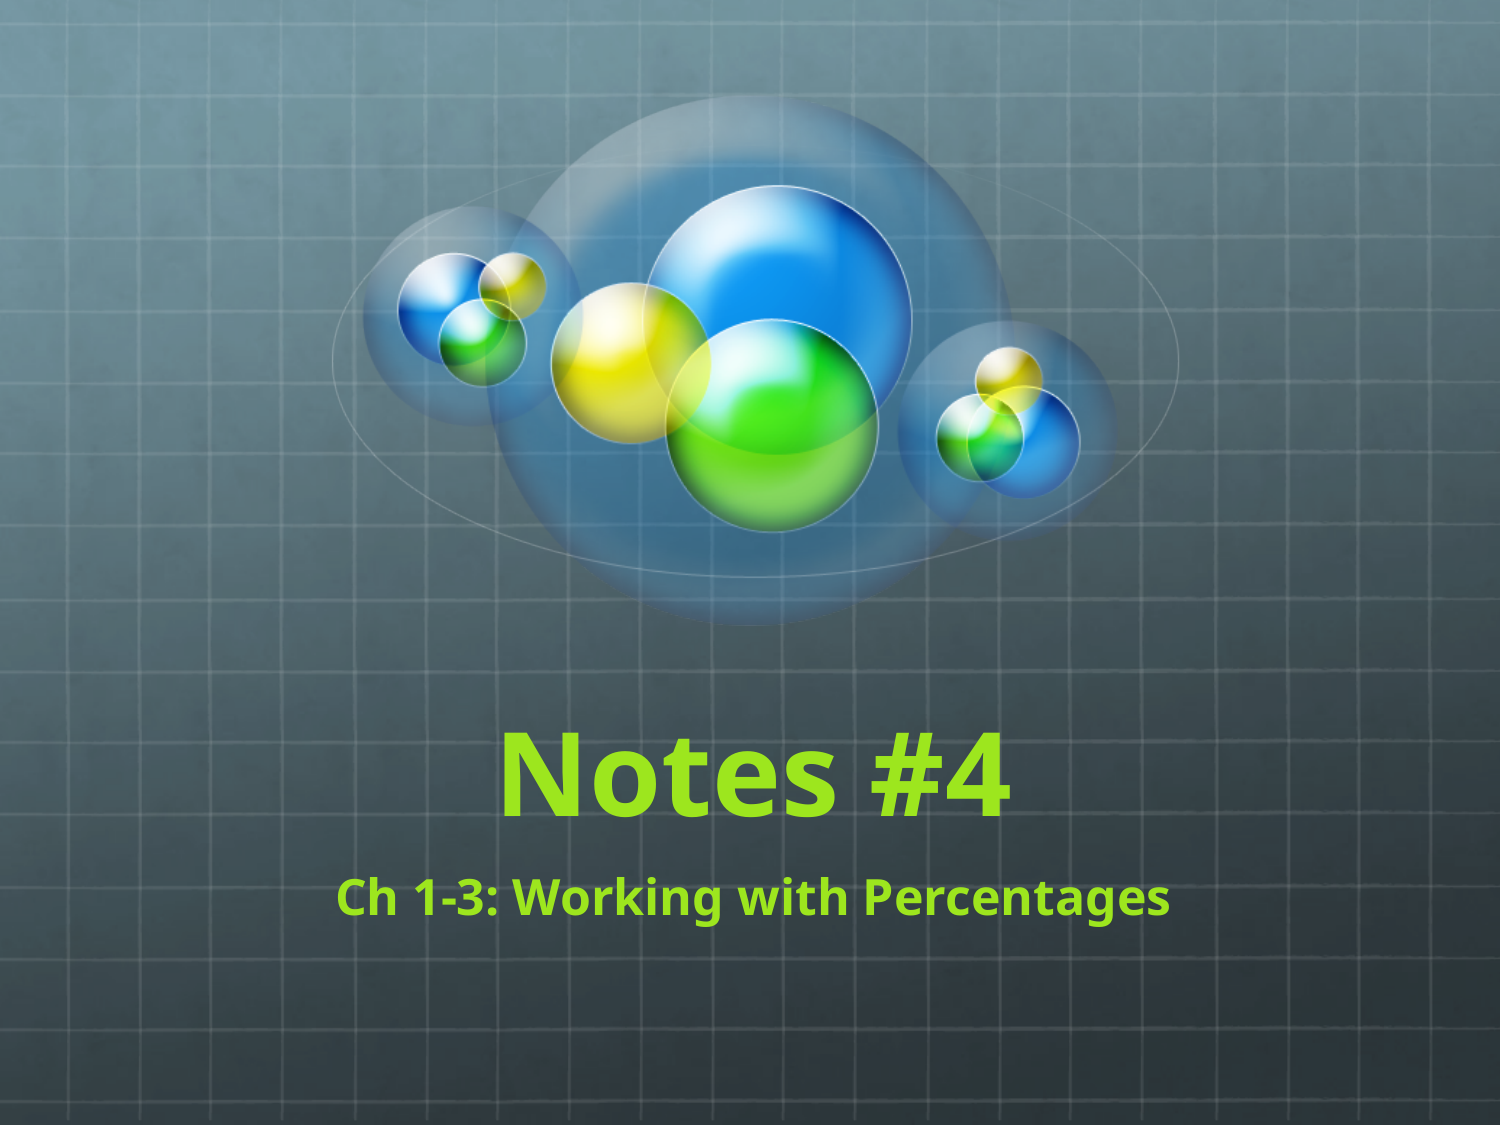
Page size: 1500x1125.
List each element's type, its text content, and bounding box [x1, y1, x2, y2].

title Notes #4 [134, 681, 1372, 848]
picture [0, 0, 1500, 1125]
subtitle Ch 1-3: Working with Percentages [134, 858, 1372, 1028]
